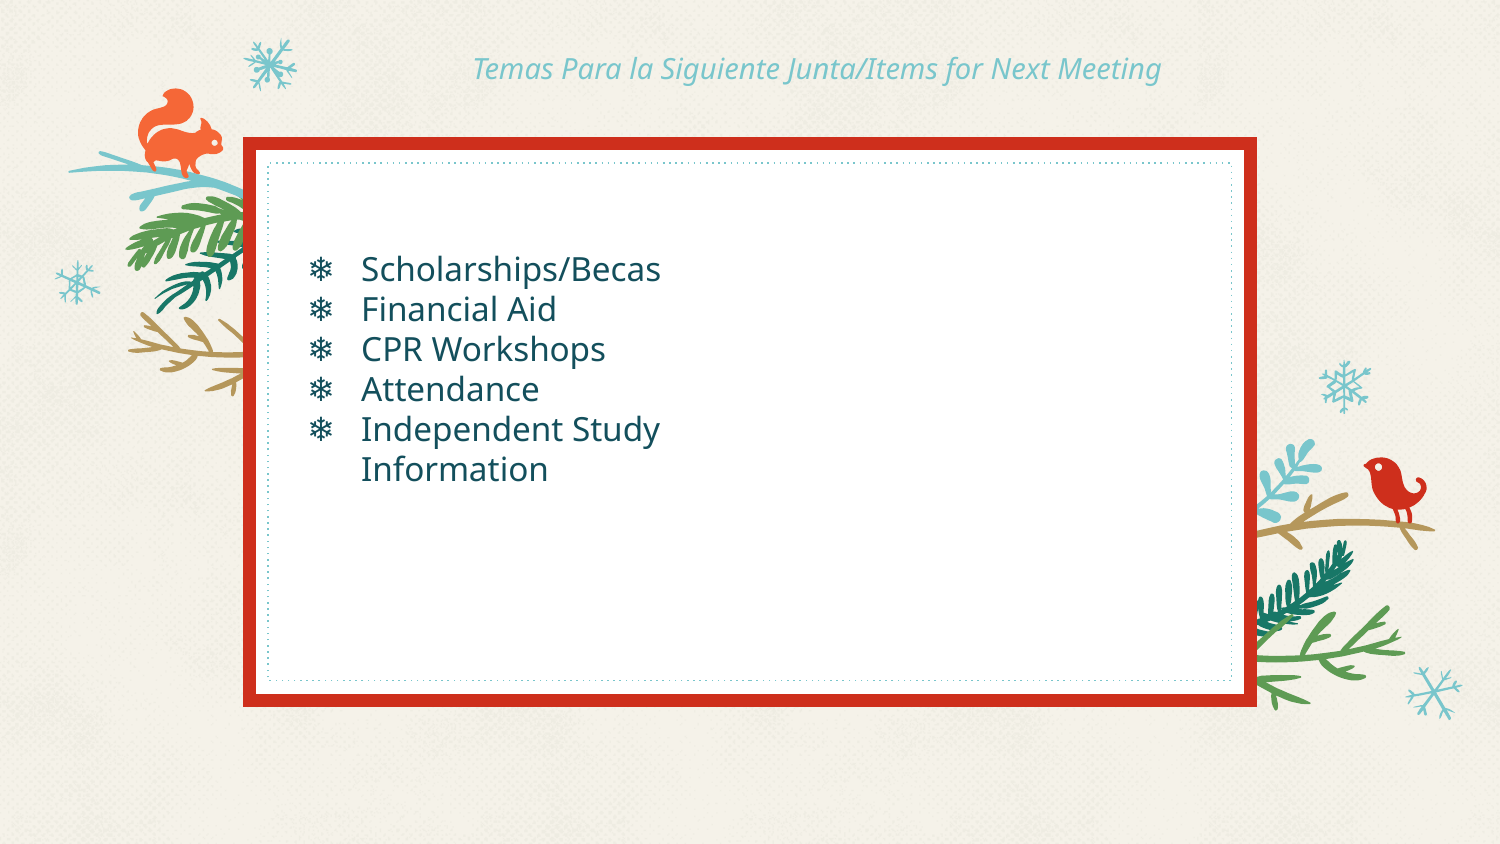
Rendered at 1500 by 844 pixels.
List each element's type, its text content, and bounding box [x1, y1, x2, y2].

picture [0, 0, 1500, 844]
list Scholarships/Becas Financial Aid CPR Workshops Attendance Independent Study Information [271, 233, 710, 657]
title Temas Para la Siguiente Junta/Items for Next Meeting [377, 35, 1265, 110]
